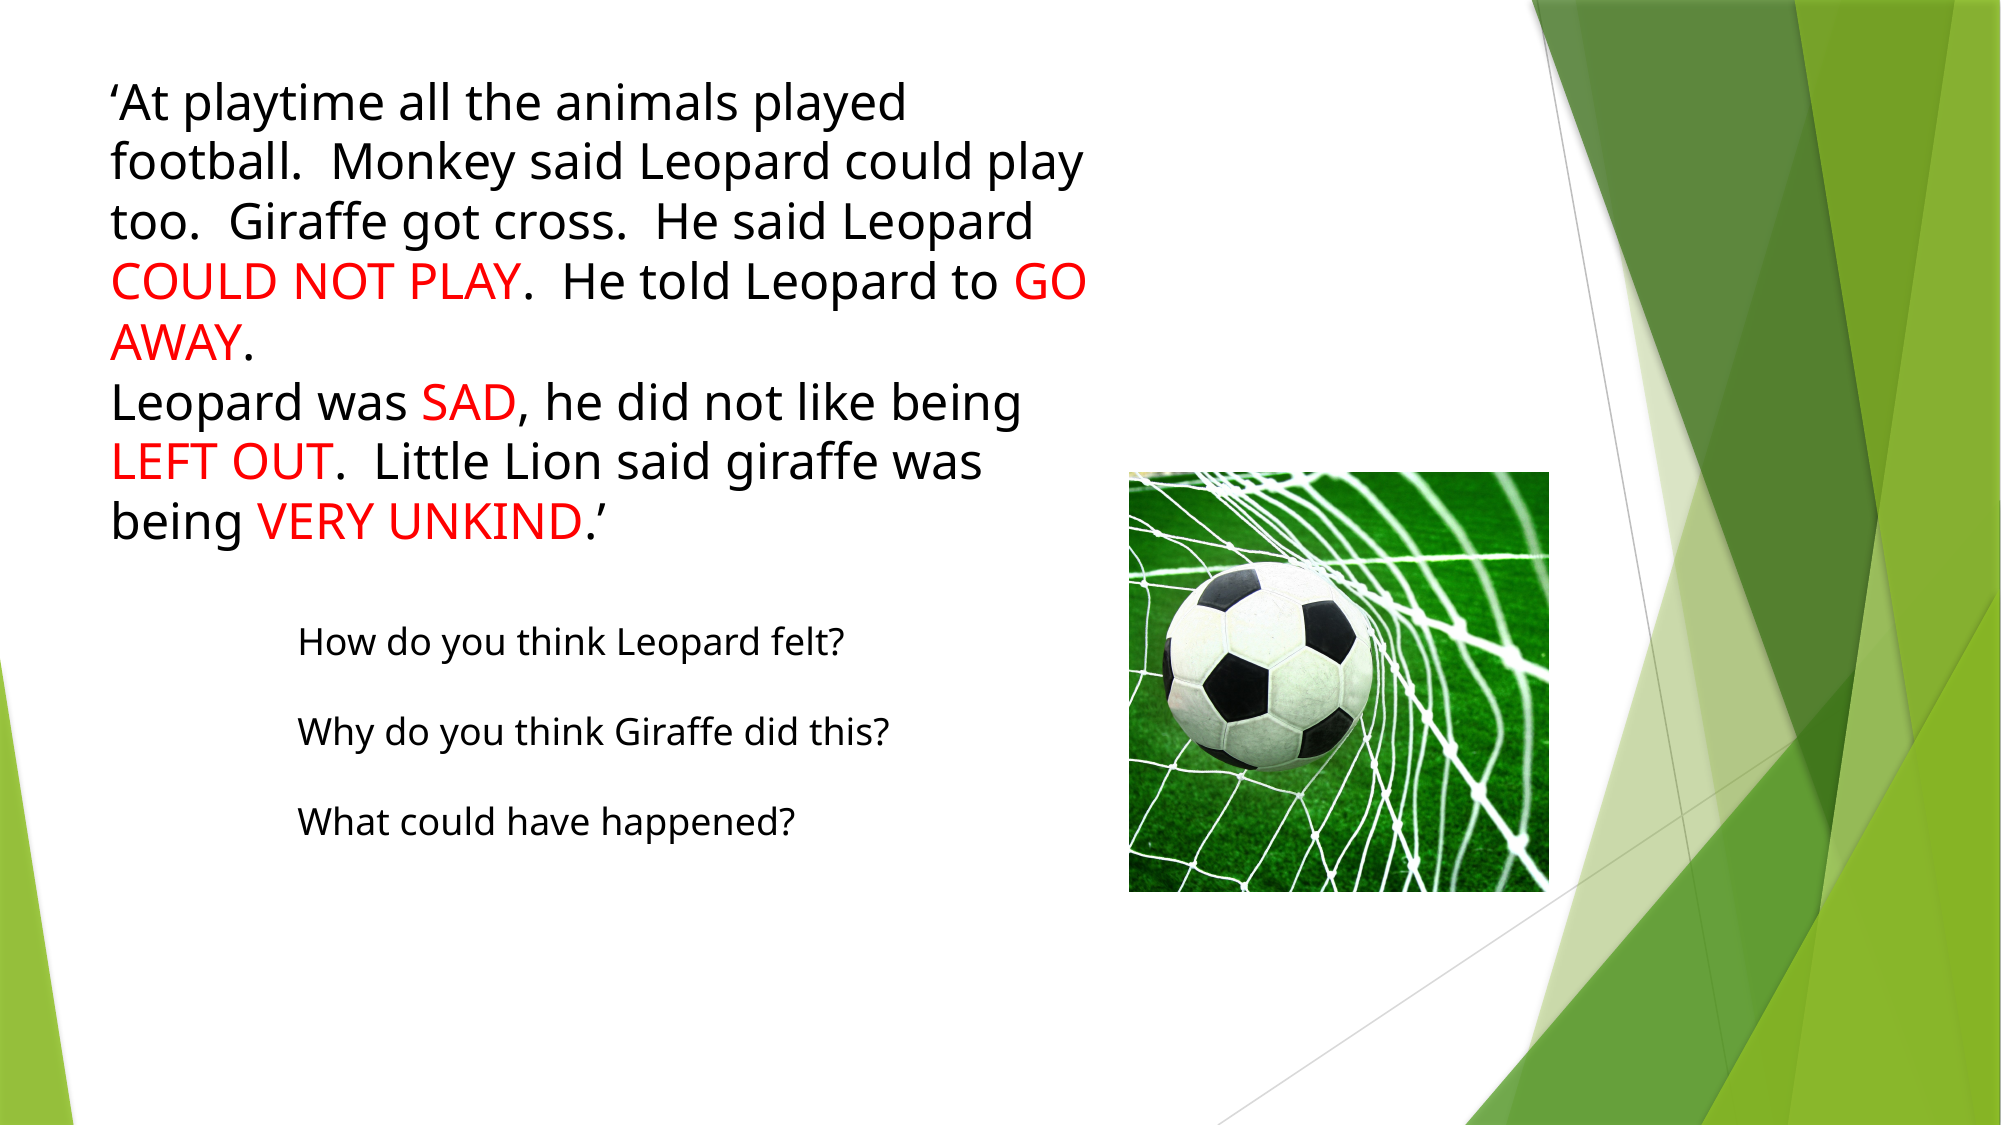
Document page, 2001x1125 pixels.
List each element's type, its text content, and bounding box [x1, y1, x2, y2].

picture [1129, 472, 1549, 892]
text_box How do you think Leopard felt? Why do you think Giraffe did this? What could have happened? [282, 610, 932, 851]
text_box ‘At playtime all the animals played football. Monkey said Leopard could play too. Giraffe got cross. He said Leopard COULD NOT PLAY. He told Leopard to GO AWAY. Leopard was SAD, he did not like being LEFT OUT. Little Lion said giraffe was being VERY UNKIND.’ [95, 62, 1130, 558]
